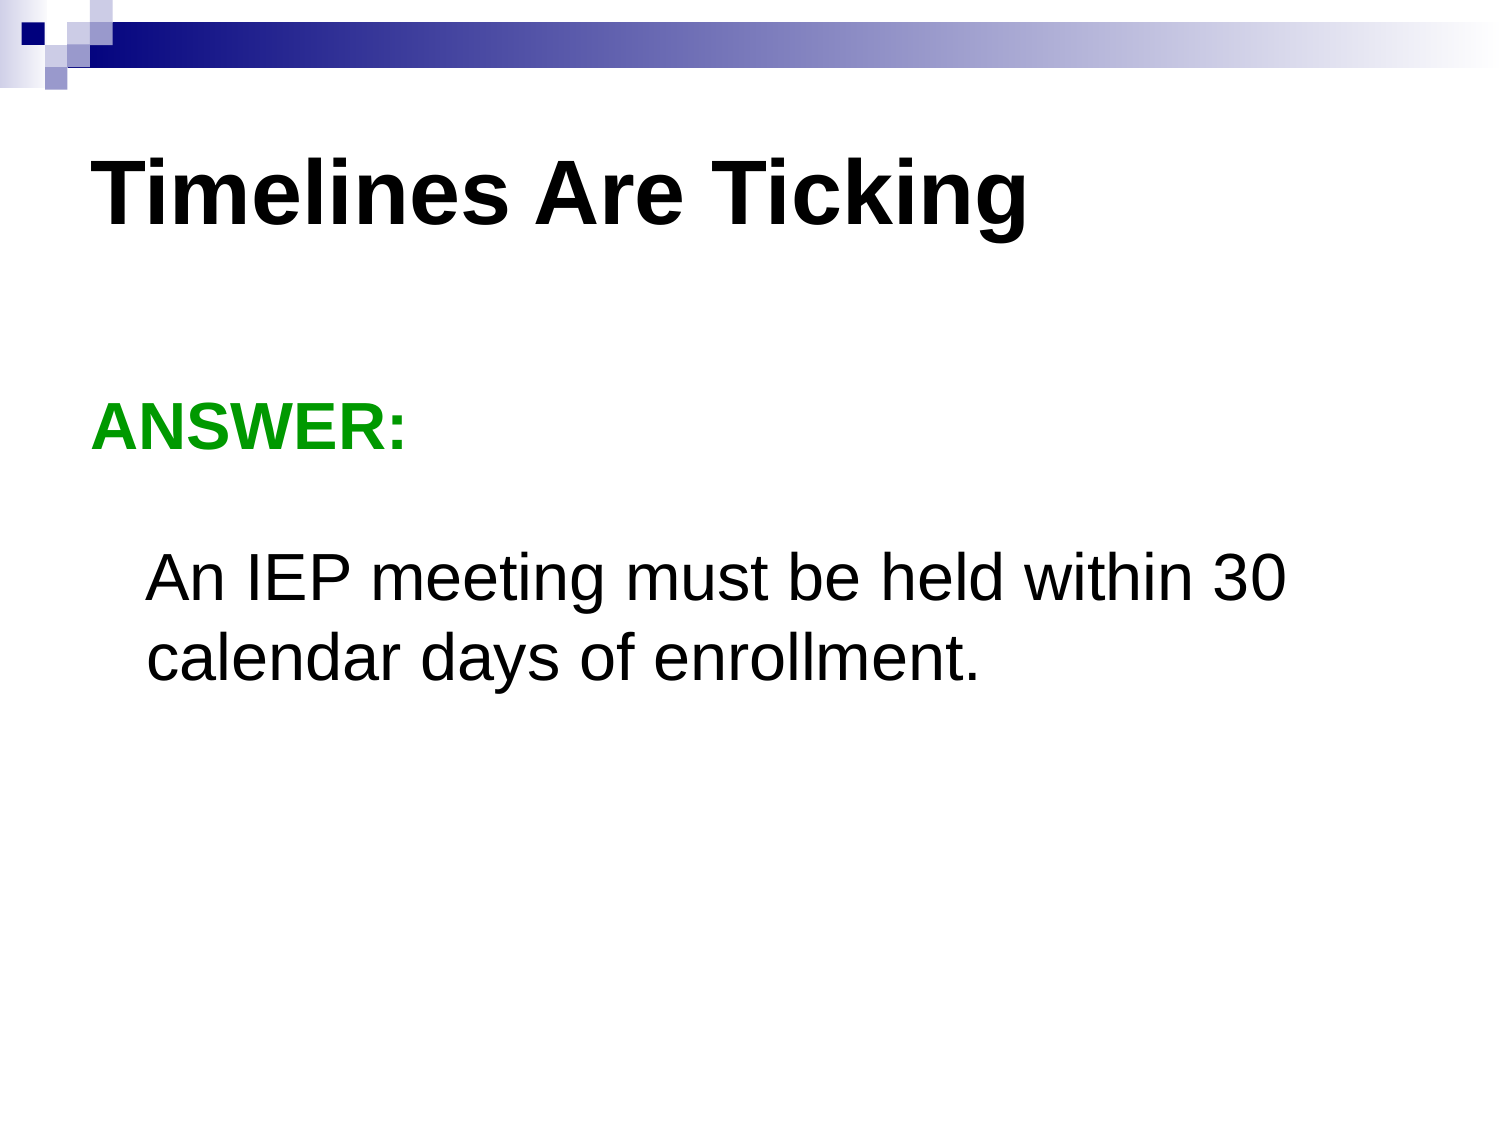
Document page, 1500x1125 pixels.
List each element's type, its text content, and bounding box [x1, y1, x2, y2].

title Timelines Are Ticking [75, 75, 1425, 300]
list ANSWER: An IEP meeting must be held within 30 calendar days of enrollment. [75, 375, 1350, 963]
